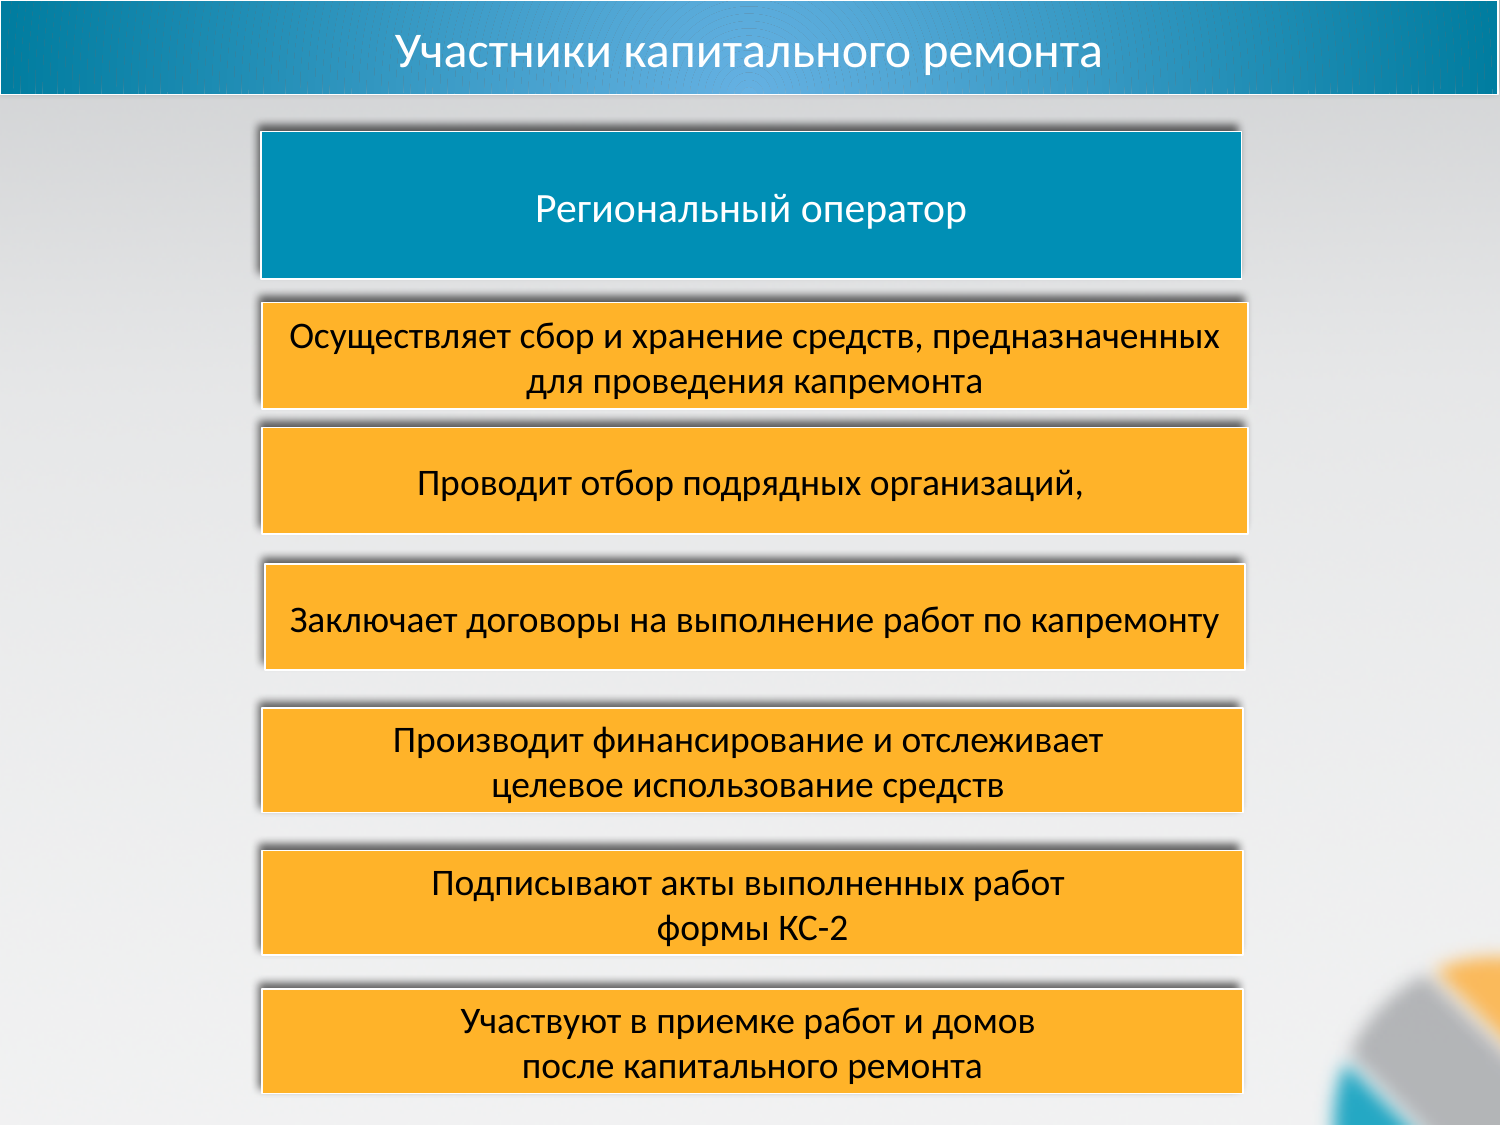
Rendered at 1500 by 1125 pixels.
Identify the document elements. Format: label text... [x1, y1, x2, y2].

text_box Участники капитального ремонта [0, 0, 1499, 95]
text_box Проводит отбор подрядных организаций, [261, 427, 1249, 535]
text_box Региональный оператор [260, 131, 1242, 280]
text_box Осуществляет сбор и хранение средств, предназначенных для проведения капремонта [261, 302, 1249, 410]
text_box Подписывают акты выполненных работ формы КС-2 [261, 850, 1244, 956]
text_box Участвуют в приемке работ и домов после капитального ремонта [261, 988, 1244, 1094]
text_box Производит финансирование и отслеживает целевое использование средств [261, 707, 1244, 813]
picture [0, 0, 1500, 1125]
text_box Заключает договоры на выполнение работ по капремонту [264, 563, 1246, 671]
